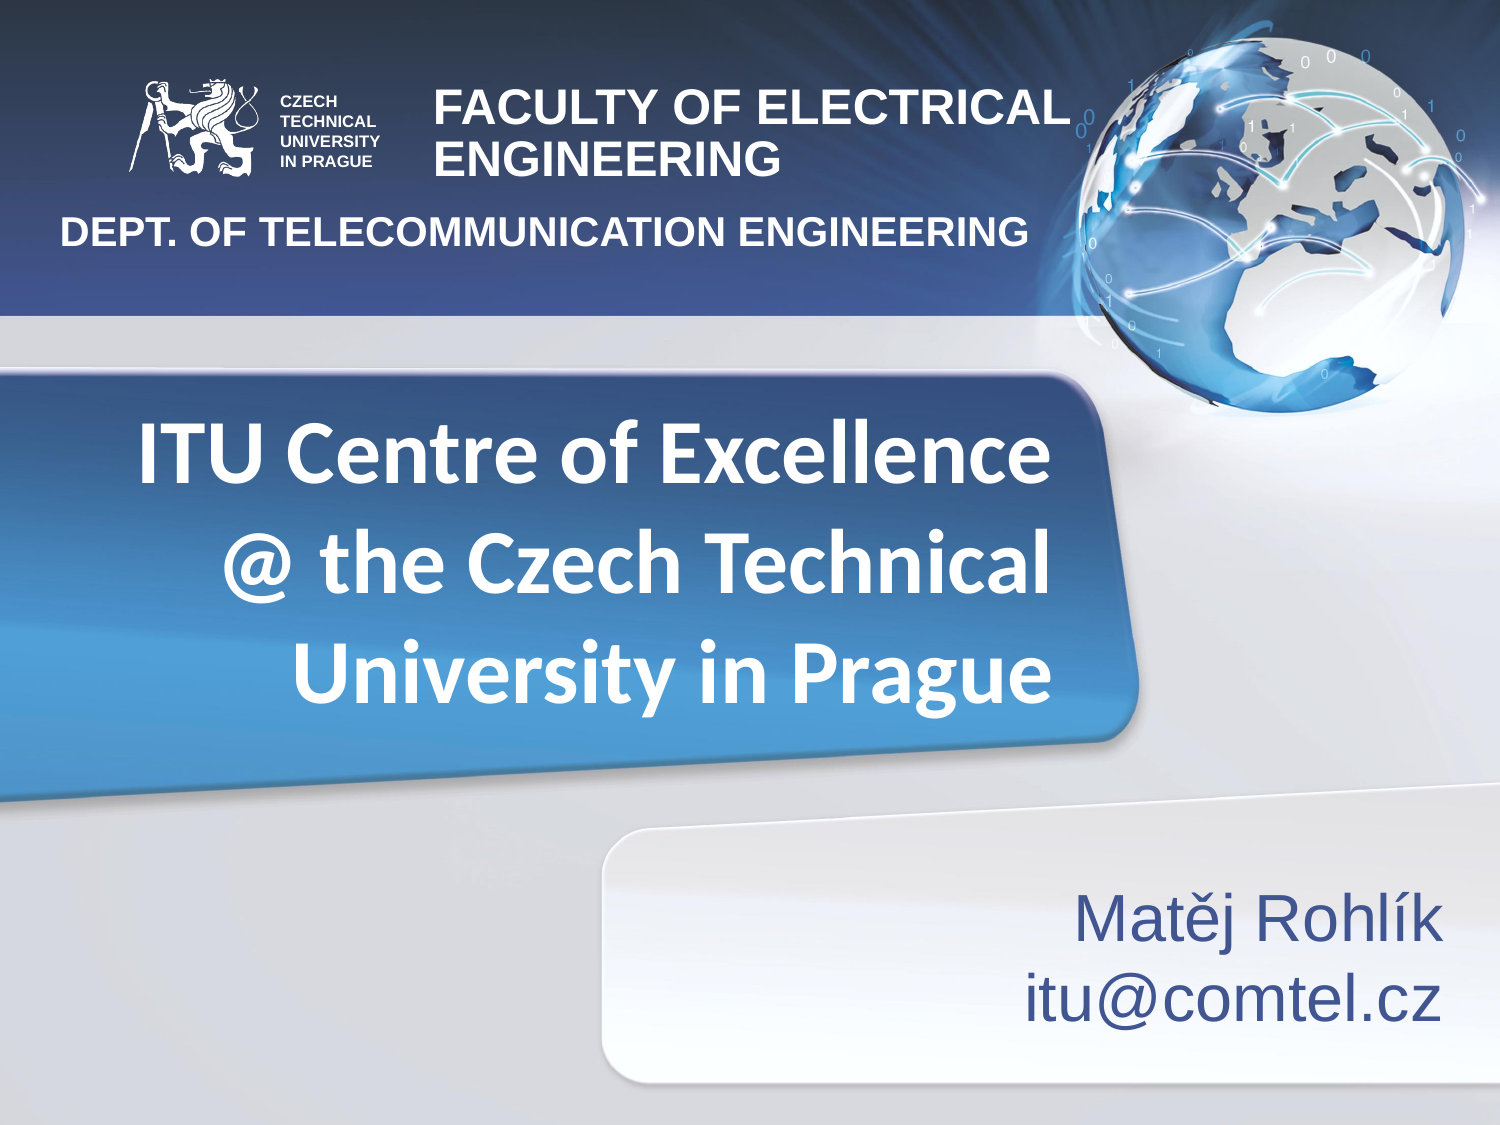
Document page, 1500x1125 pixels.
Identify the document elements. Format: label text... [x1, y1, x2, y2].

title ITU Centre of Excellence @ the Czech Technical University in Prague [29, 373, 1069, 740]
picture [0, 0, 1500, 1125]
subtitle Matěj Rohlík itu@comtel.cz [643, 834, 1459, 1075]
